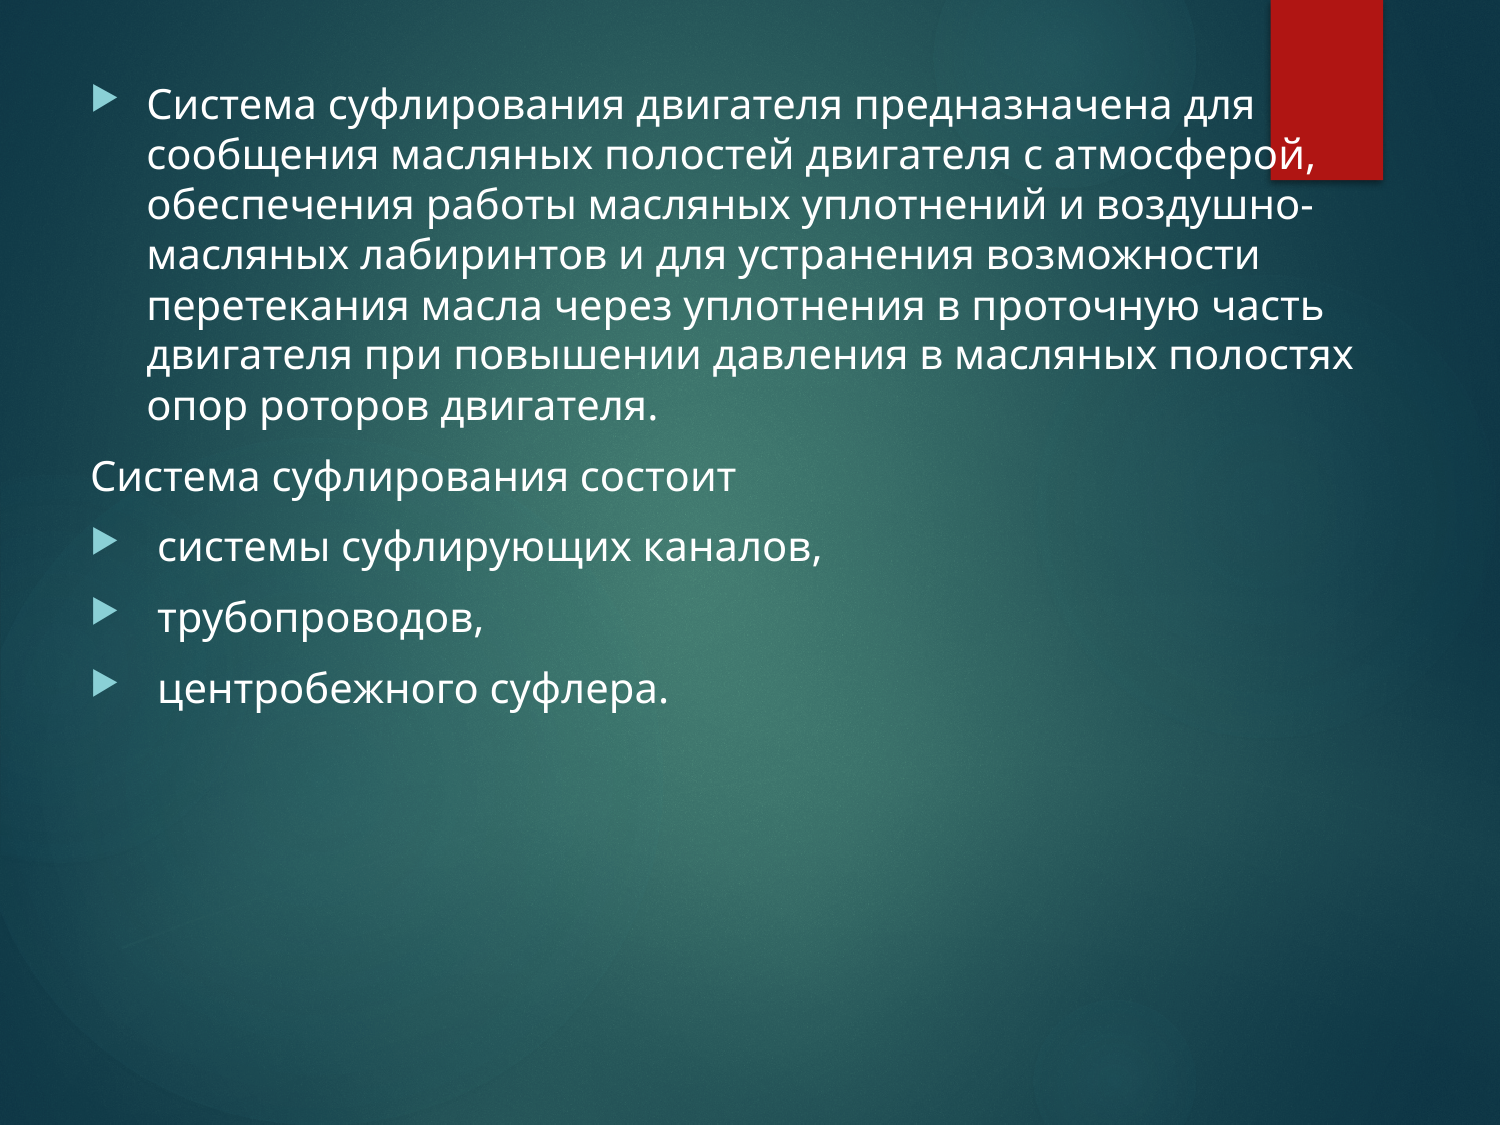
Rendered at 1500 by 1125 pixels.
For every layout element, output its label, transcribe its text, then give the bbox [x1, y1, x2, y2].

list Система суфлирования двигателя предназначена для сообщения масляных полостей двигателя с атмосферой, обеспечения работы масляных уплотнений и воздушно-масляных лабиринтов и для устранения возможности перетекания масла через уплотнения в проточную часть двигателя при повышении давления в масляных полостях опор роторов двигателя. Система суфлирования состоит системы суфлирующих каналов, трубопроводов, центробежного суфлера. [75, 70, 1425, 1005]
